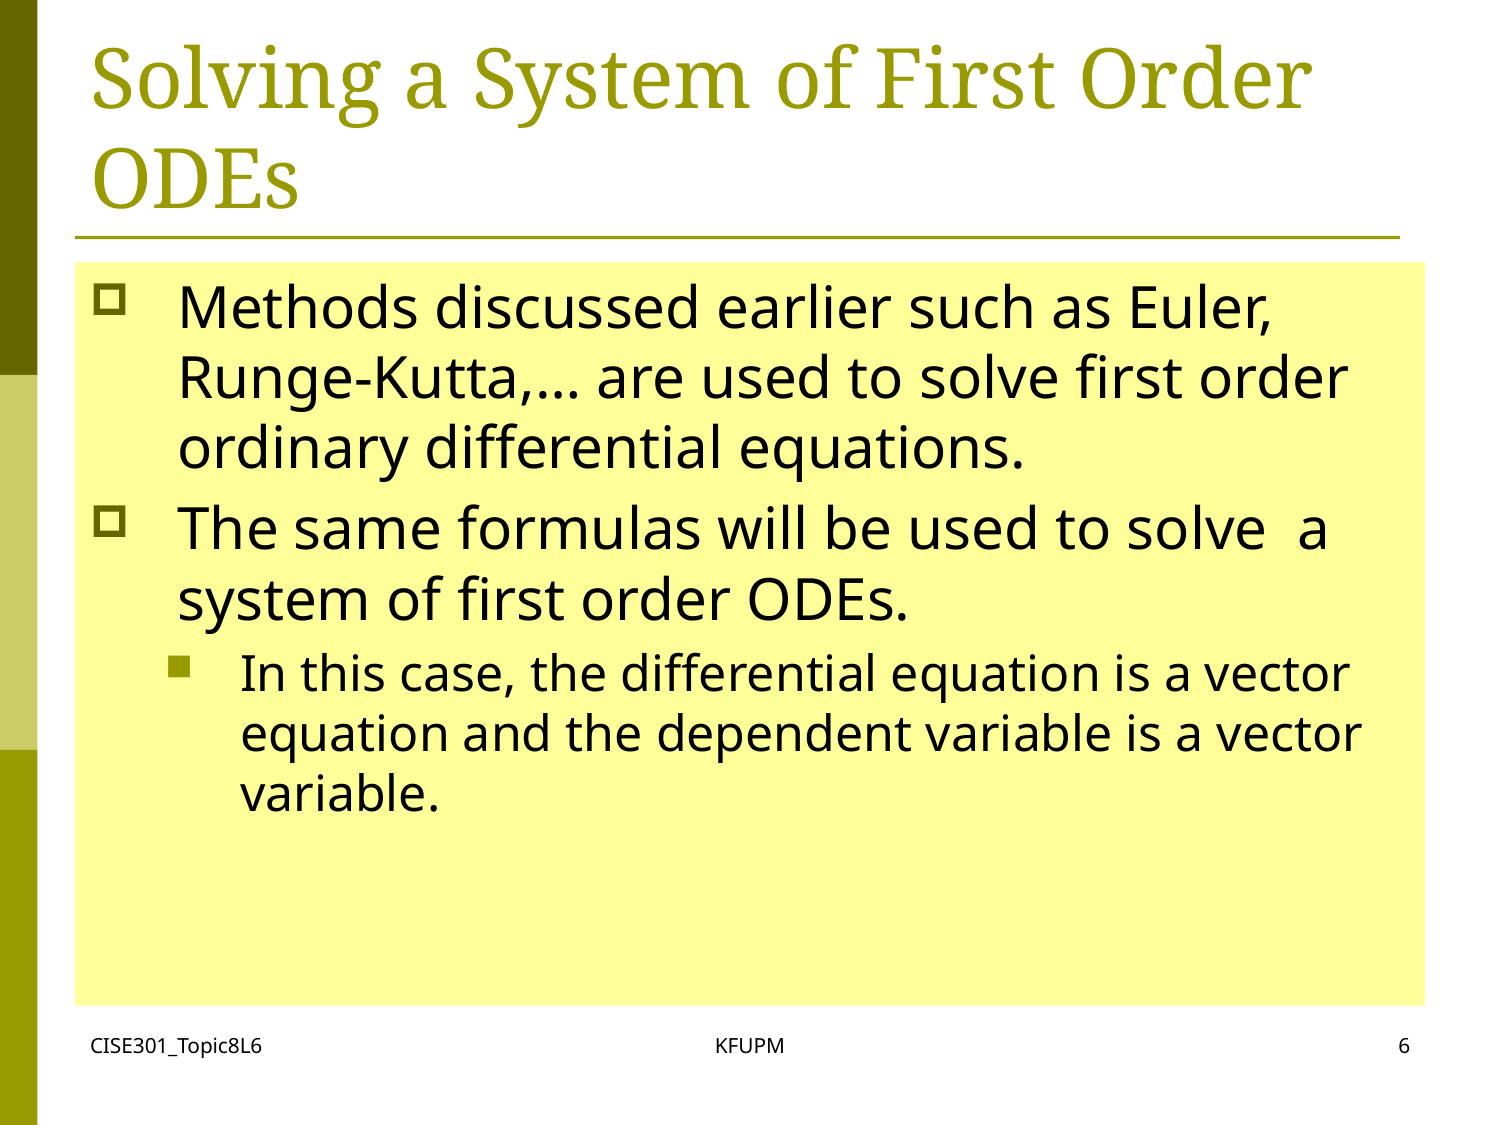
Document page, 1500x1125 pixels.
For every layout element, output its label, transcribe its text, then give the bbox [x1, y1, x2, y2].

footer KFUPM [512, 1024, 988, 1101]
list Methods discussed earlier such as Euler, Runge-Kutta,… are used to solve first order ordinary differential equations. The same formulas will be used to solve a system of first order ODEs. In this case, the differential equation is a vector equation and the dependent variable is a vector variable. [74, 262, 1426, 1006]
title Solving a System of First Order ODEs [74, 45, 1426, 233]
slide_number 6 [1074, 1024, 1426, 1101]
slide_number CISE301_Topic8L6 [74, 1024, 426, 1101]
